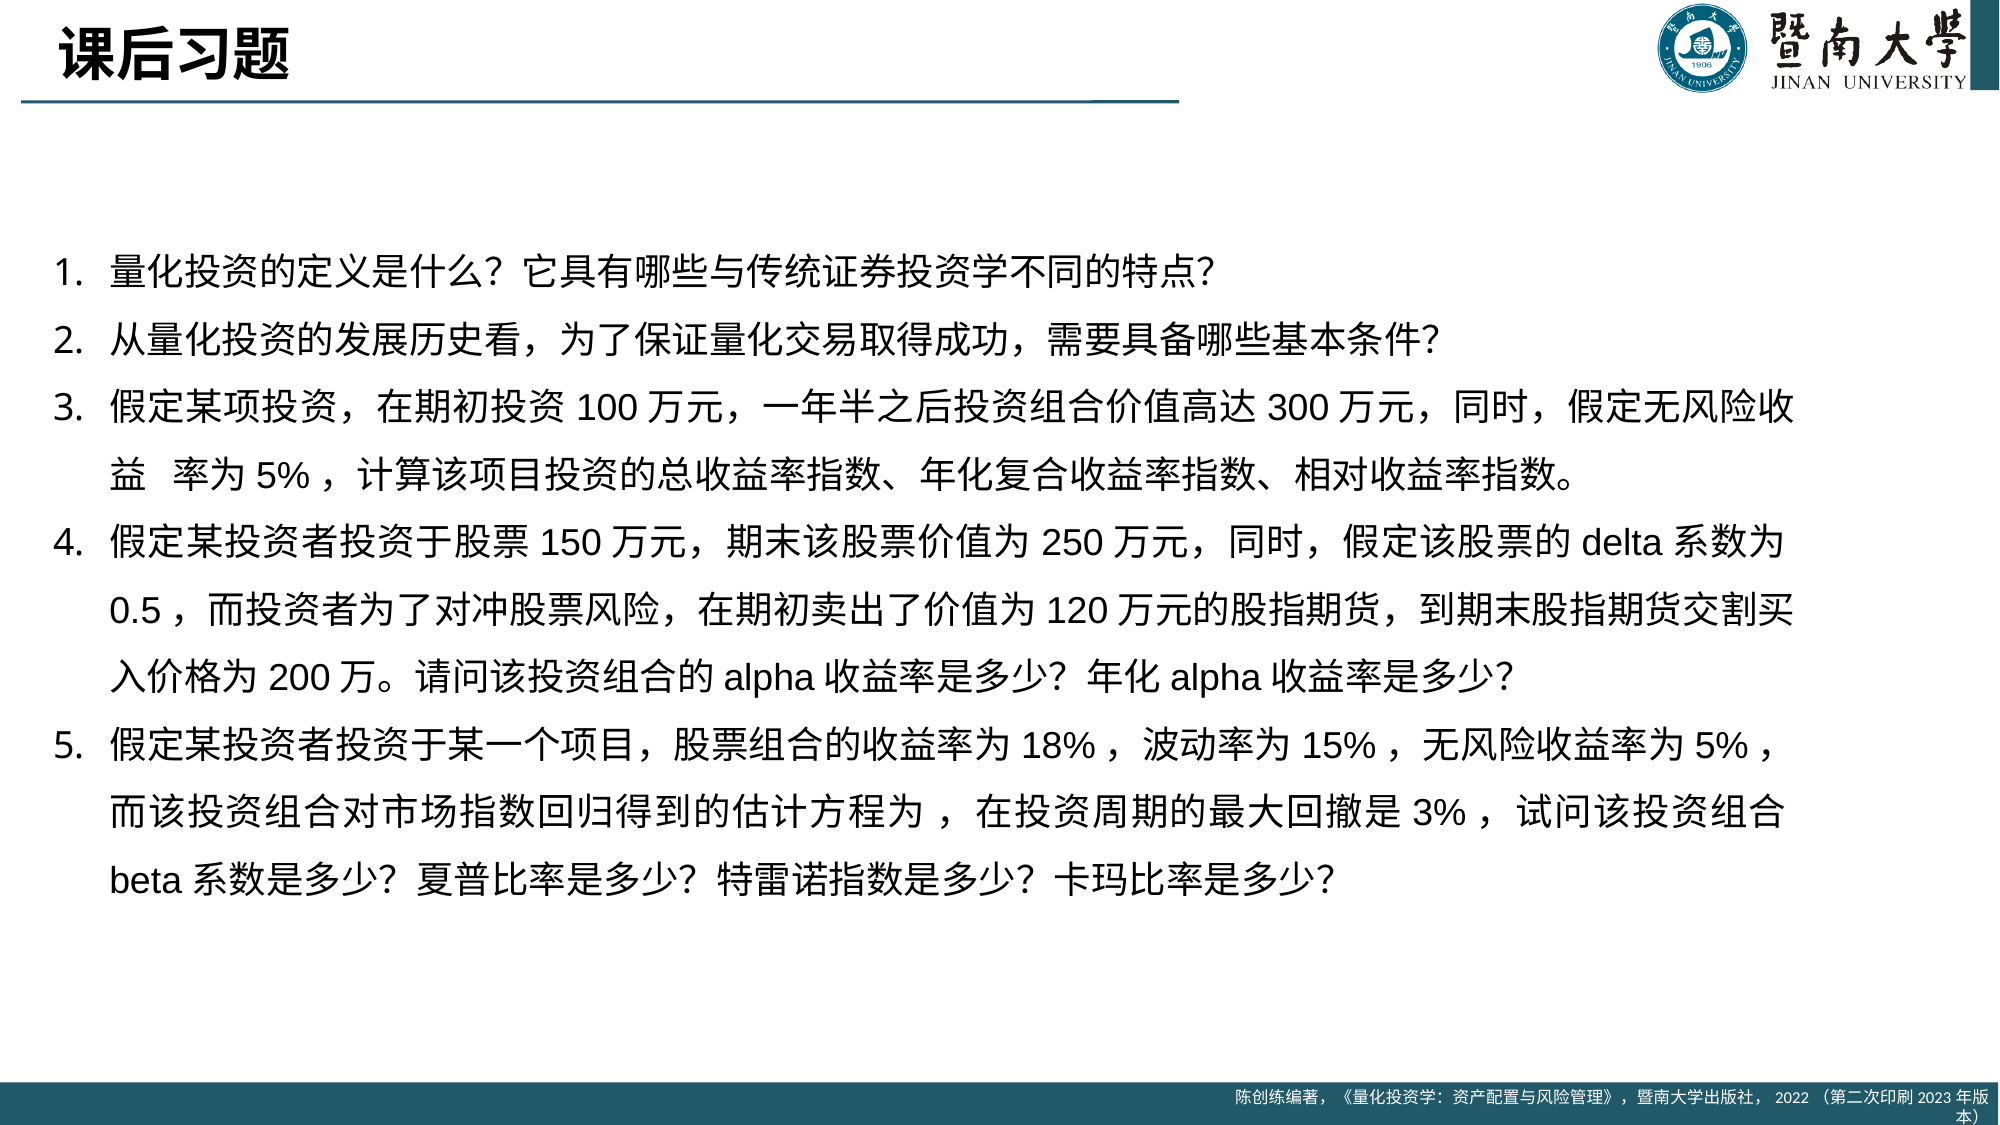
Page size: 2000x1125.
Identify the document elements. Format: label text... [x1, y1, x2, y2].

picture [1676, 3, 1967, 93]
title 课后习题 [42, 1, 1676, 104]
text_box 量化投资的定义是什么？它具有哪些与传统证券投资学不同的特点？ 从量化投资的发展历史看，为了保证量化交易取得成功，需要具备哪些基本条件？ 假定某项投资，在期初投资100万元，一年半之后投资组合价值高达300万元，同时，假定无风险收益 率为5%，计算该项目投资的总收益率指数、年化复合收益率指数、相对收益率指数。 假定某投资者投资于股票150万元，期末该股票价值为250万元，同时，假定该股票的delta系数为0.5，而投资者为了对冲股票风险，在期初卖出了价值为120万元的股指期货，到期末股指期货交割买入价格为200万。请问该投资组合的alpha收益率是多少？年化alpha收益率是多少？ 假定某投资者投资于某一个项目，股票组合的收益率为18%，波动率为15%，无风险收益率为5%，而该投资组合对市场指数回归得到的估计方程为 ，在投资周期的最大回撤是3%，试问该投资组合beta系数是多少？夏普比率是多少？特雷诺指数是多少？卡玛比率是多少？ [38, 218, 1811, 909]
picture [1676, 21, 1730, 76]
